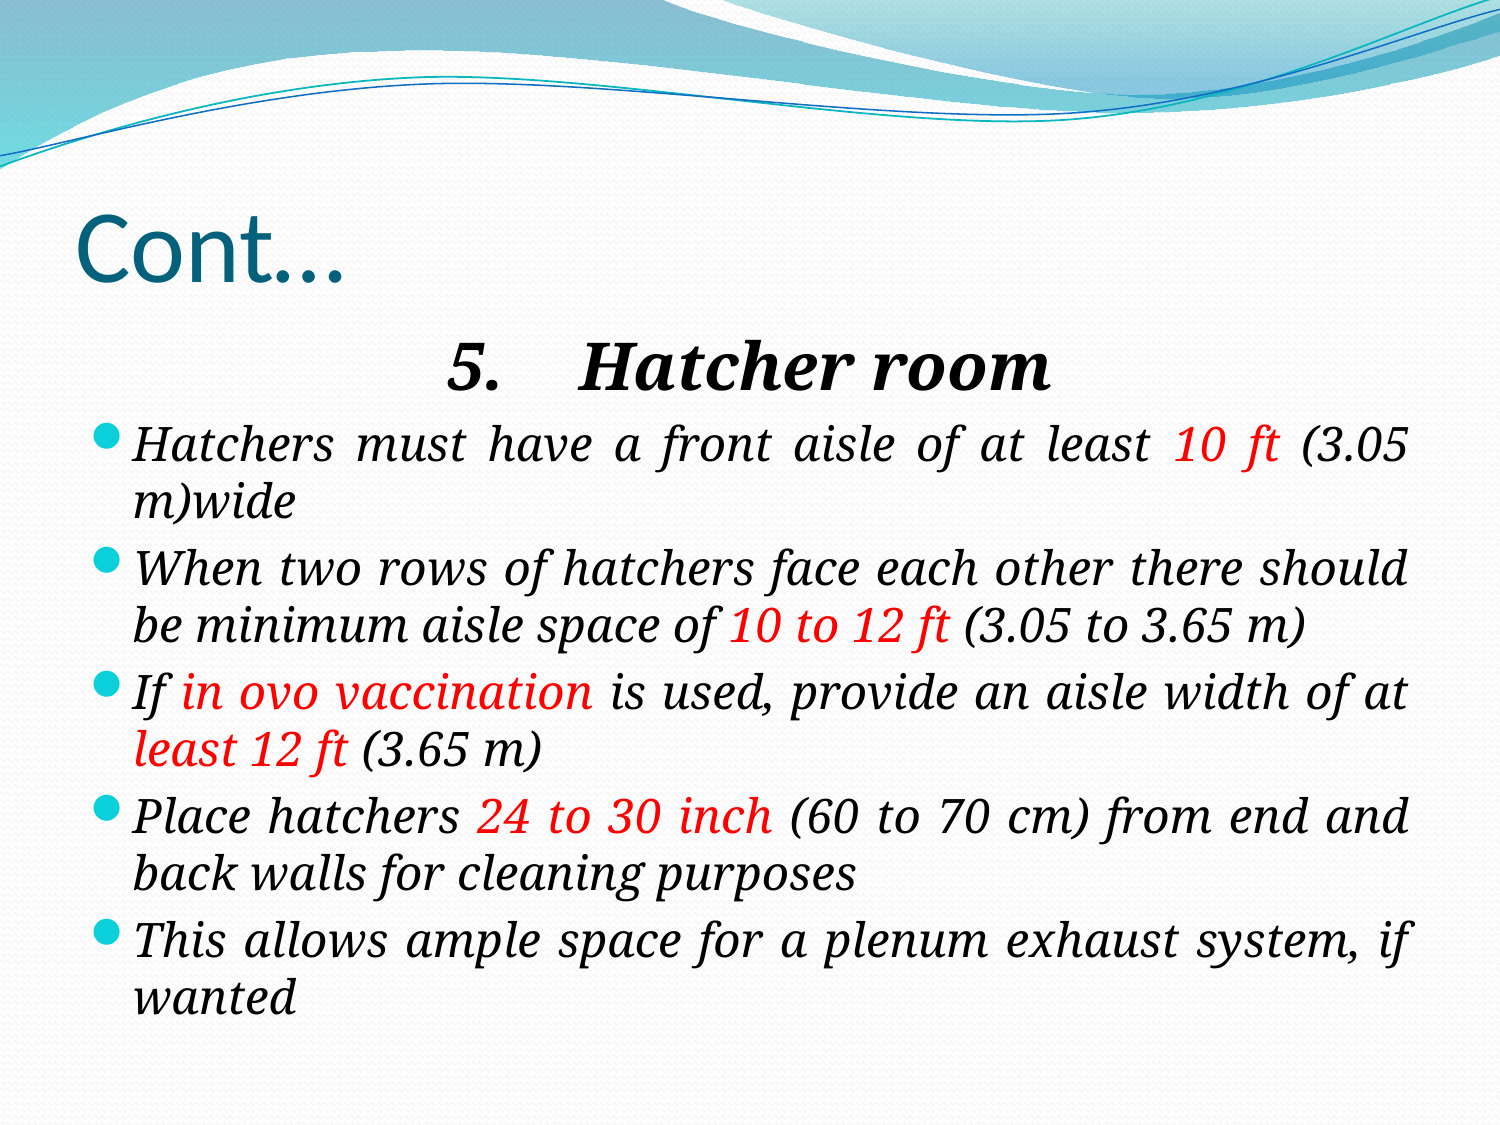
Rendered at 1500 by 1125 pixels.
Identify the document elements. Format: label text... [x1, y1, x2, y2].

list 5. Hatcher room Hatchers must have a front aisle of at least 10 ft (3.05 m)wide When two rows of hatchers face each other there should be minimum aisle space of 10 to 12 ft (3.05 to 3.65 m) If in ovo vaccination is used, provide an aisle width of at least 12 ft (3.65 m) Place hatchers 24 to 30 inch (60 to 70 cm) from end and back walls for cleaning purposes This allows ample space for a plenum exhaust system, if wanted [75, 317, 1425, 1038]
title Cont… [75, 115, 1425, 303]
